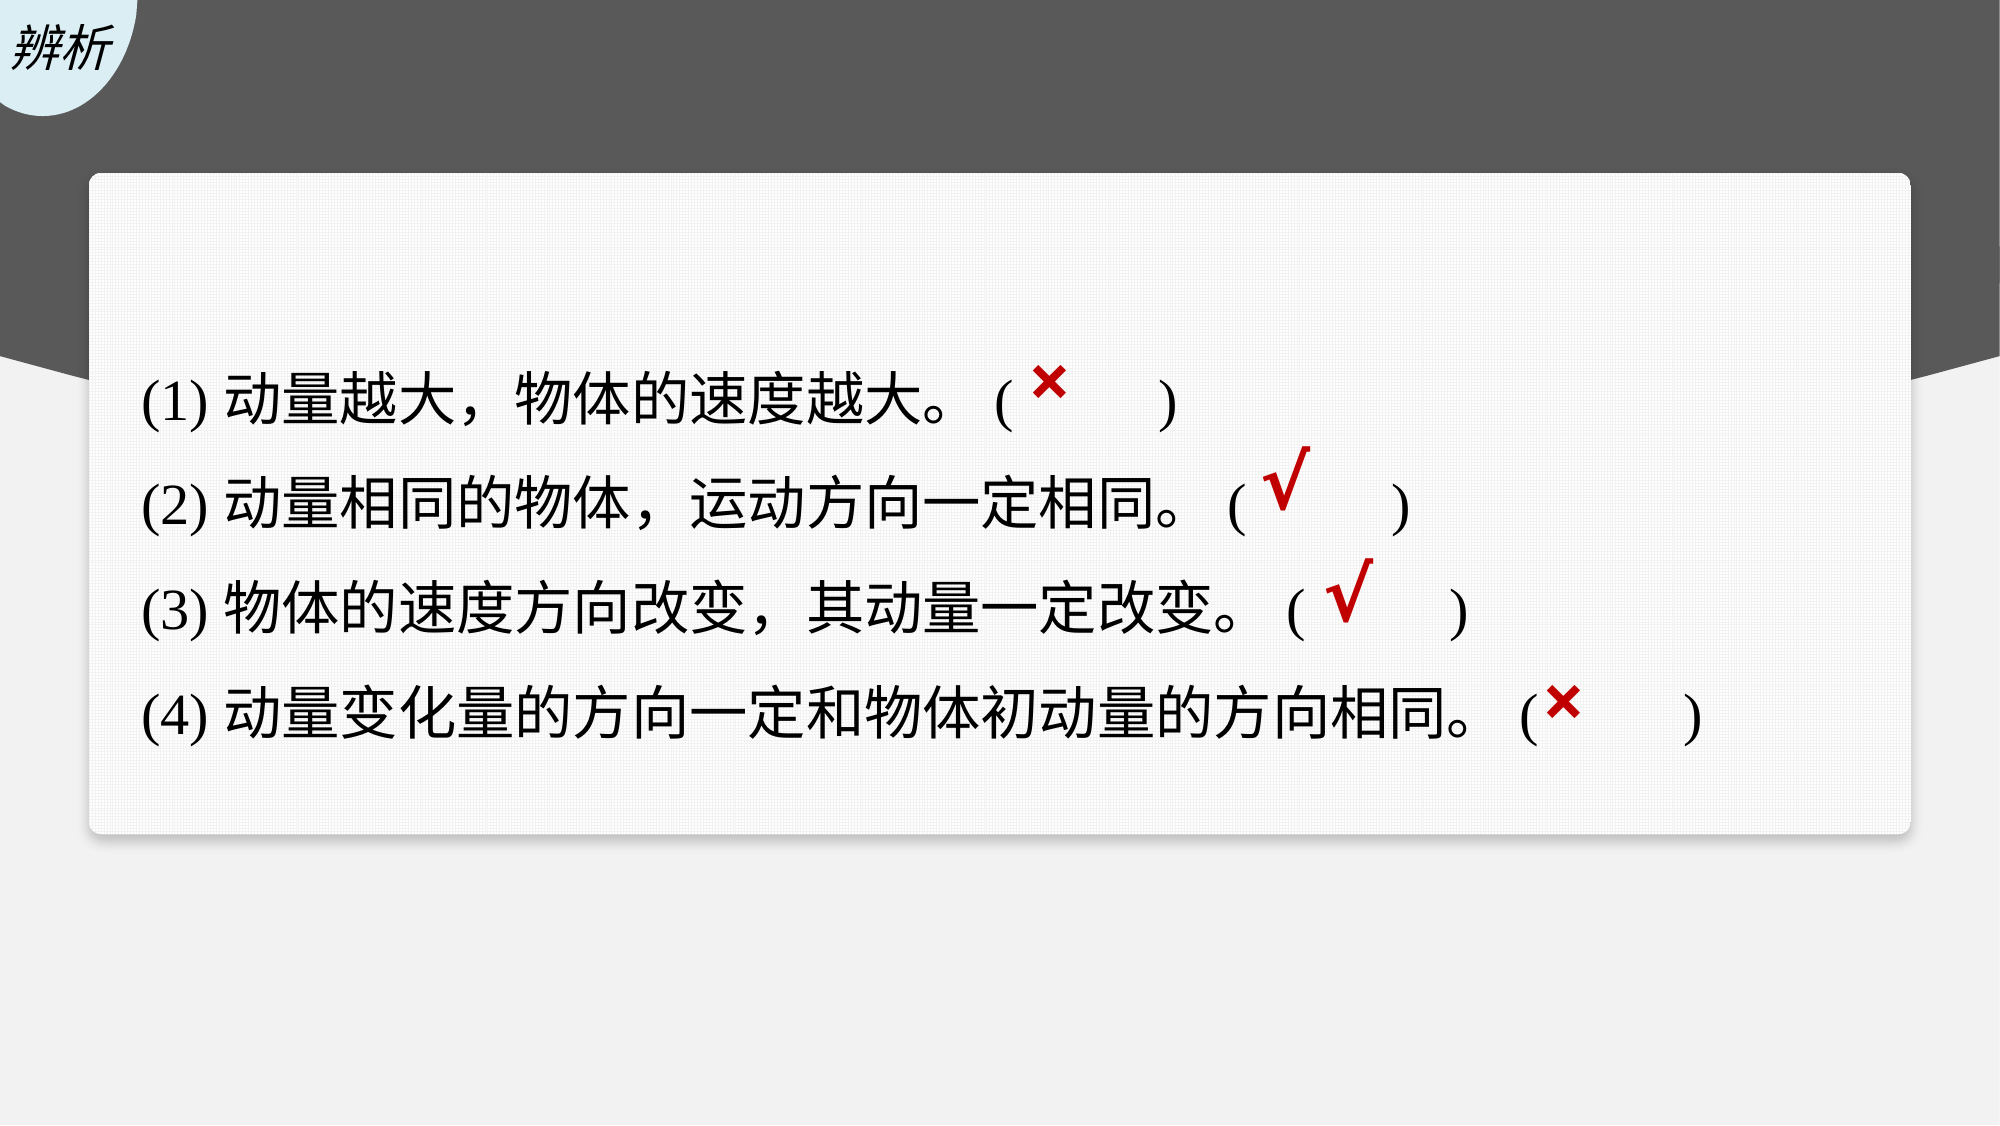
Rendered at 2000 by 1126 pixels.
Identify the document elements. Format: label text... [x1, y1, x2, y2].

text_box × [1013, 326, 1086, 432]
text_box √ [1308, 538, 1389, 644]
text_box × [1527, 645, 1601, 751]
text_box [86, 170, 1913, 837]
text_box √ [1246, 426, 1326, 532]
text_box (1)动量越大，物体的速度越大。( ) (2)动量相同的物体，运动方向一定相同。( ) (3)物体的速度方向改变，其动量一定改变。( ) (4)动量变化量的方向一定和物体初动量的方向相同。( ) [126, 319, 1873, 754]
